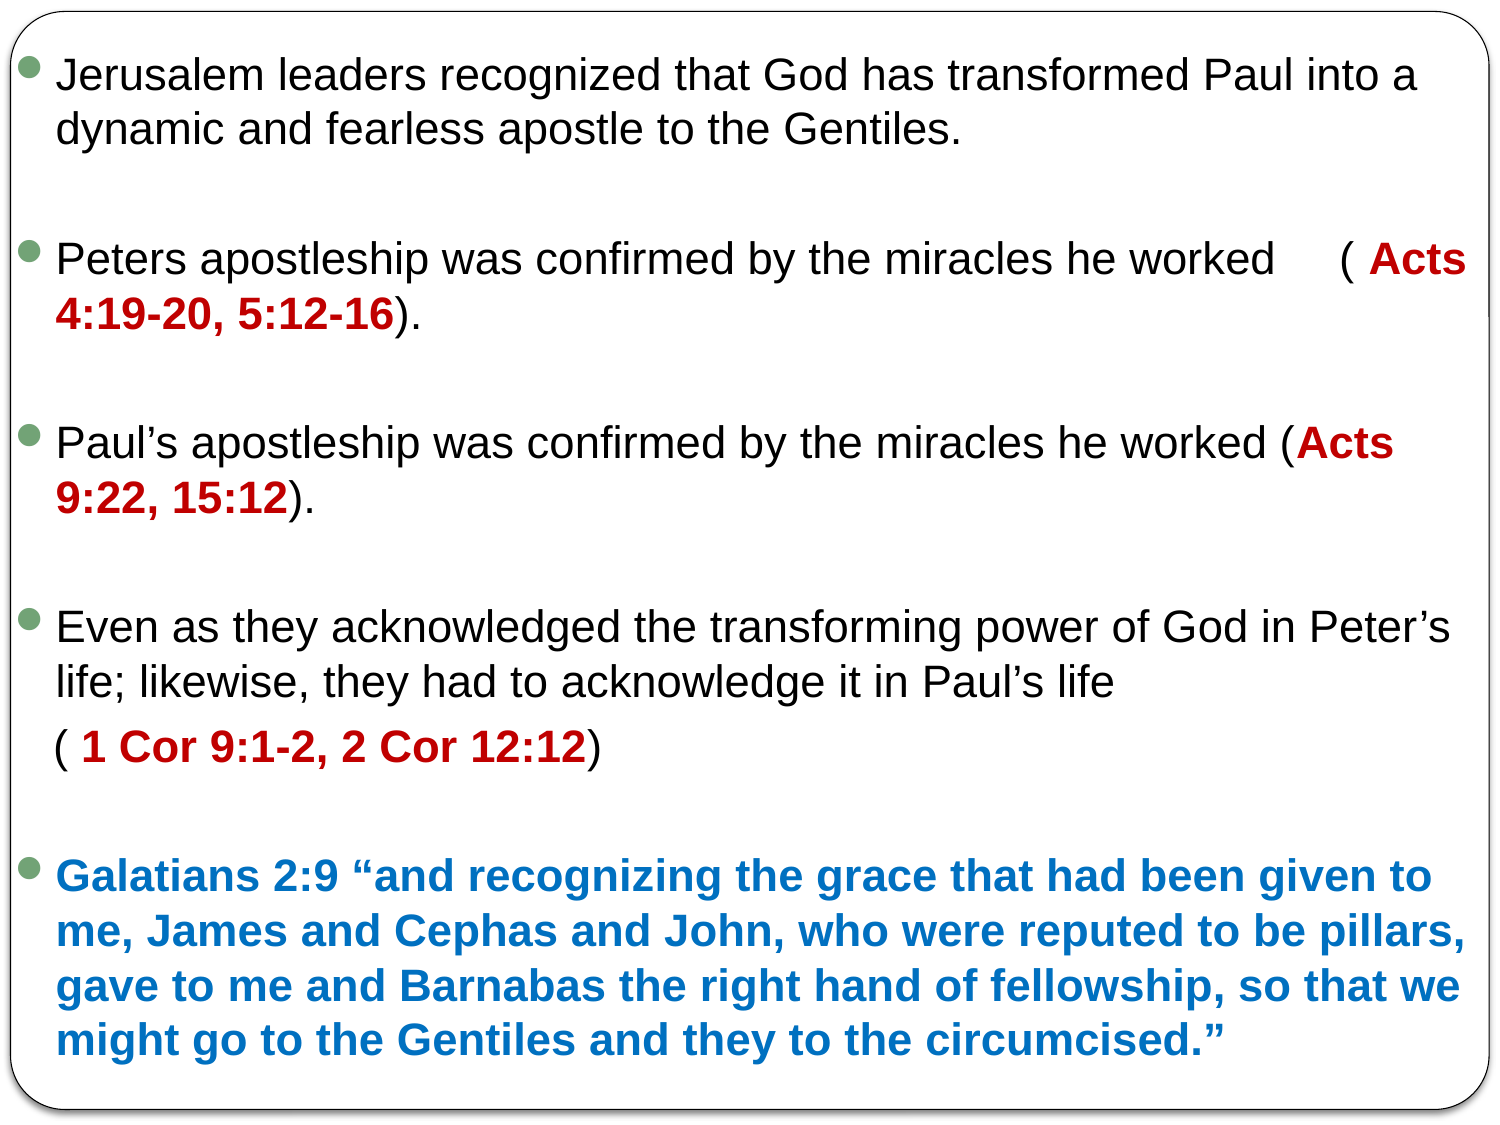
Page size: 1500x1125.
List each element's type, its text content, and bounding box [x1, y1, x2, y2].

list Jerusalem leaders recognized that God has transformed Paul into a dynamic and fearless apostle to the Gentiles. Peters apostleship was confirmed by the miracles he worked ( Acts 4:19-20, 5:12-16). Paul’s apostleship was confirmed by the miracles he worked (Acts 9:22, 15:12). Even as they acknowledged the transforming power of God in Peter’s life; likewise, they had to acknowledge it in Paul’s life ( 1 Cor 9:1-2, 2 Cor 12:12) Galatians 2:9 “and recognizing the grace that had been given to me, James and Cephas and John, who were reputed to be pillars, gave to me and Barnabas the right hand of fellowship, so that we might go to the Gentiles and they to the circumcised.” [0, 37, 1500, 1125]
